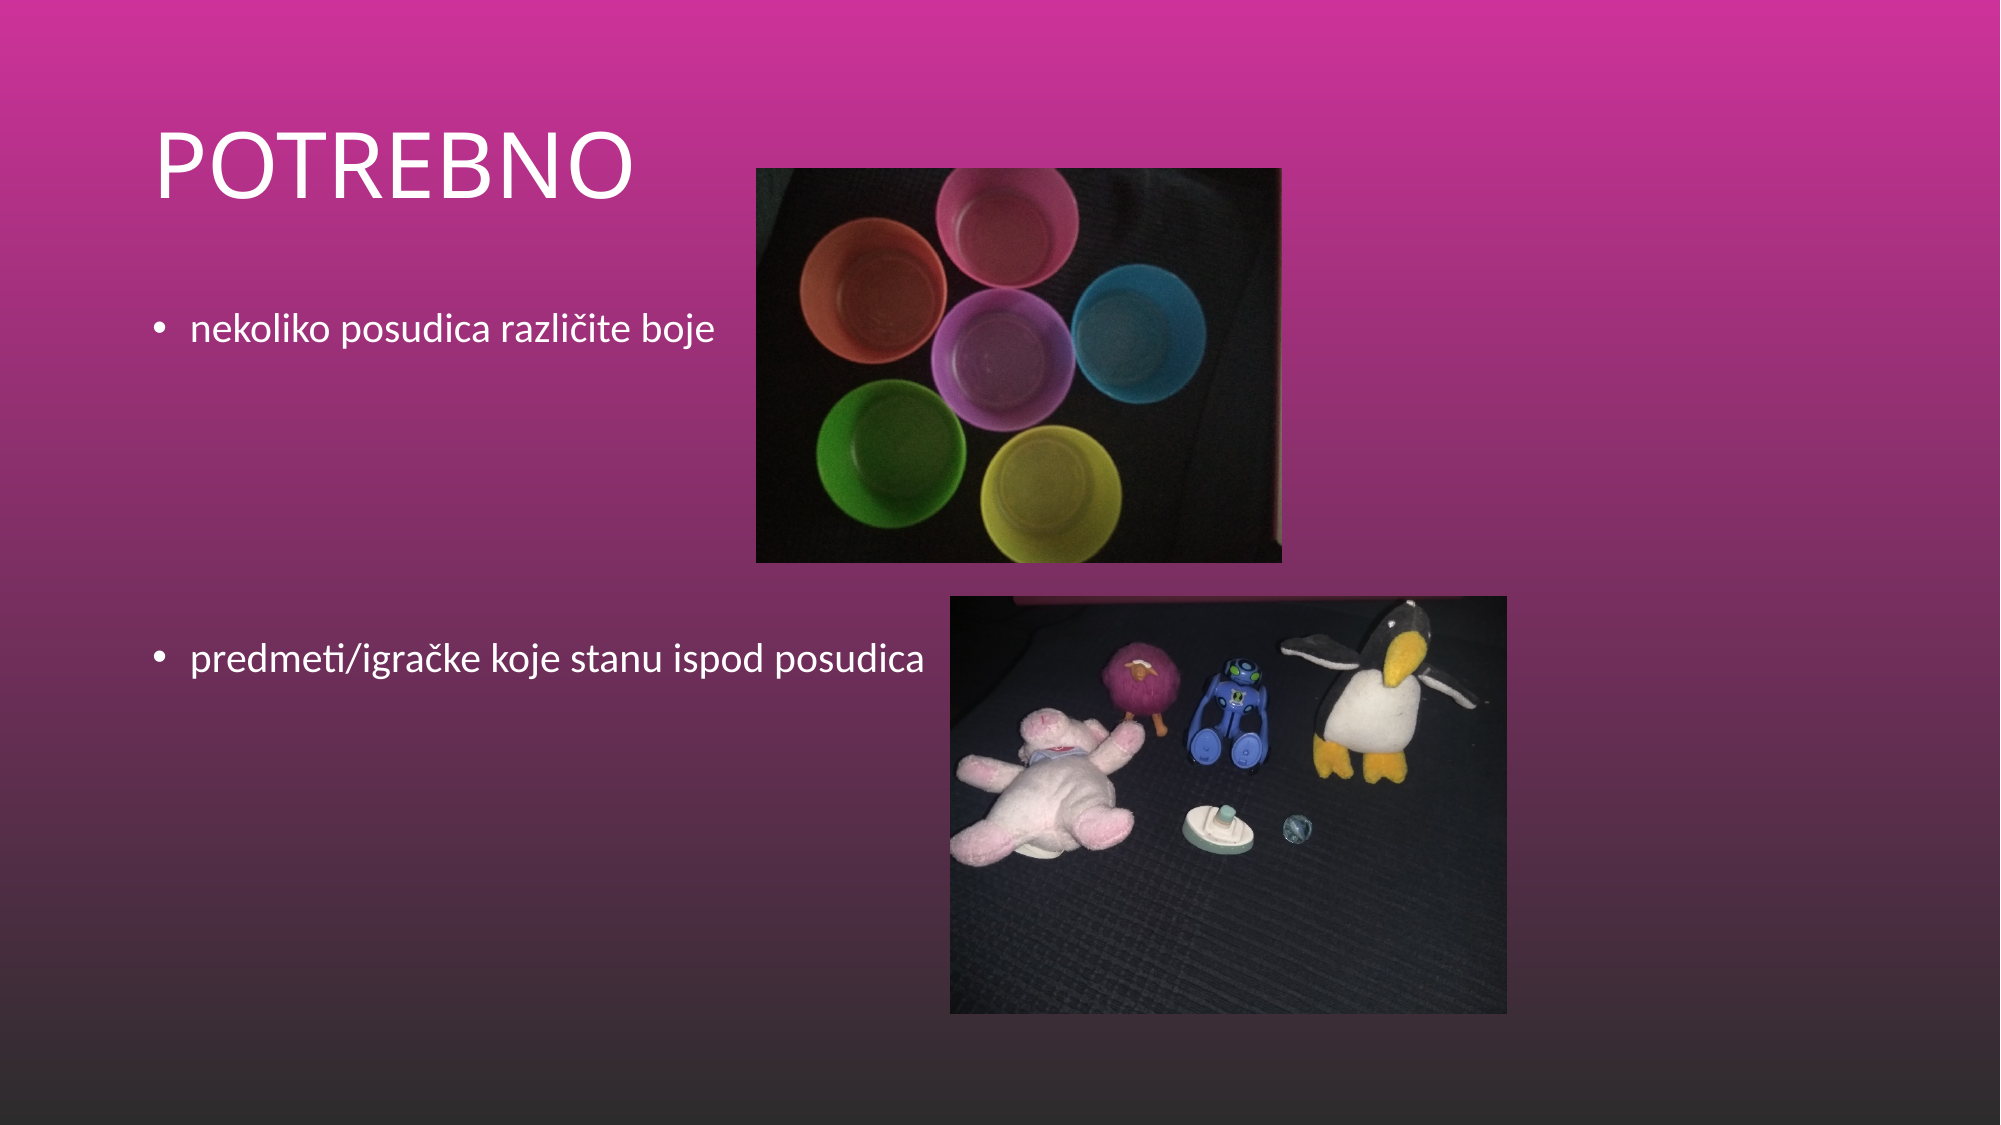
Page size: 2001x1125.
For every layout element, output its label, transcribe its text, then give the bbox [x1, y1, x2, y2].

list nekoliko posudica različite boje predmeti/igračke koje stanu ispod posudica [137, 299, 1863, 1014]
picture [950, 596, 1507, 1014]
title POTREBNO [137, 59, 1863, 278]
picture [756, 168, 1282, 563]
